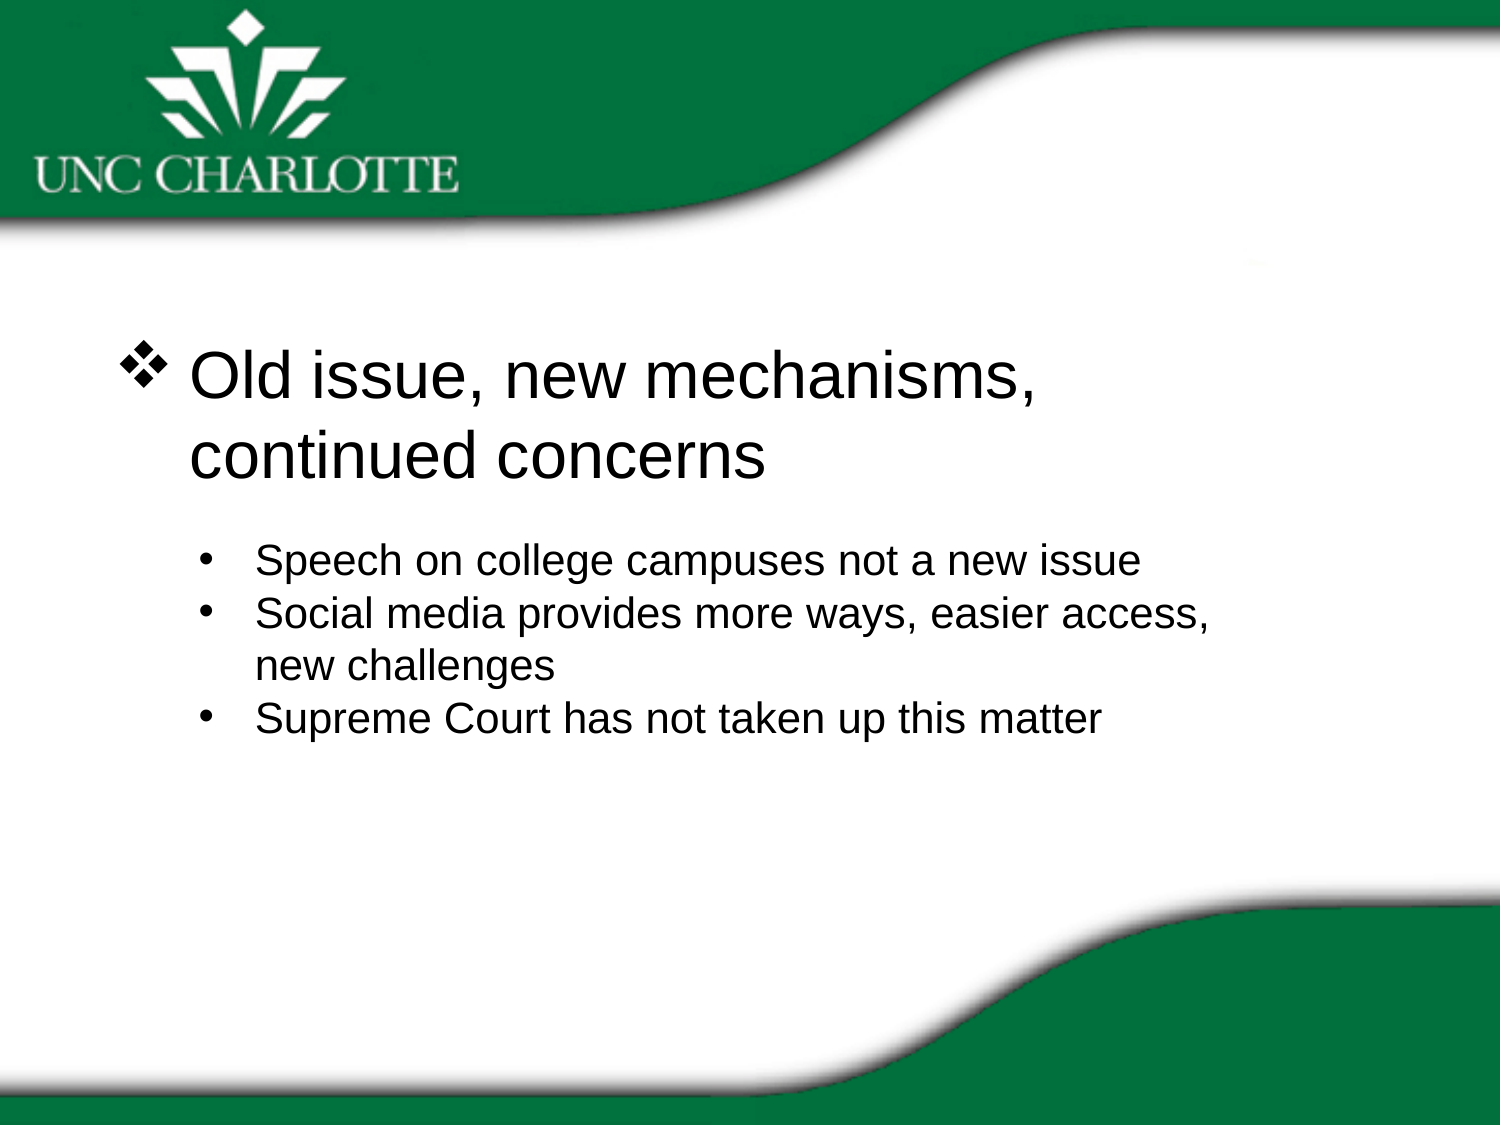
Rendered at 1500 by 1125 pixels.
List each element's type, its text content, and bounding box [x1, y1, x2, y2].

picture [0, 0, 1500, 1125]
text_box Old issue, new mechanisms, continued concerns Speech on college campuses not a new issue Social media provides more ways, easier access, new challenges Supreme Court has not taken up this matter [99, 324, 1275, 750]
